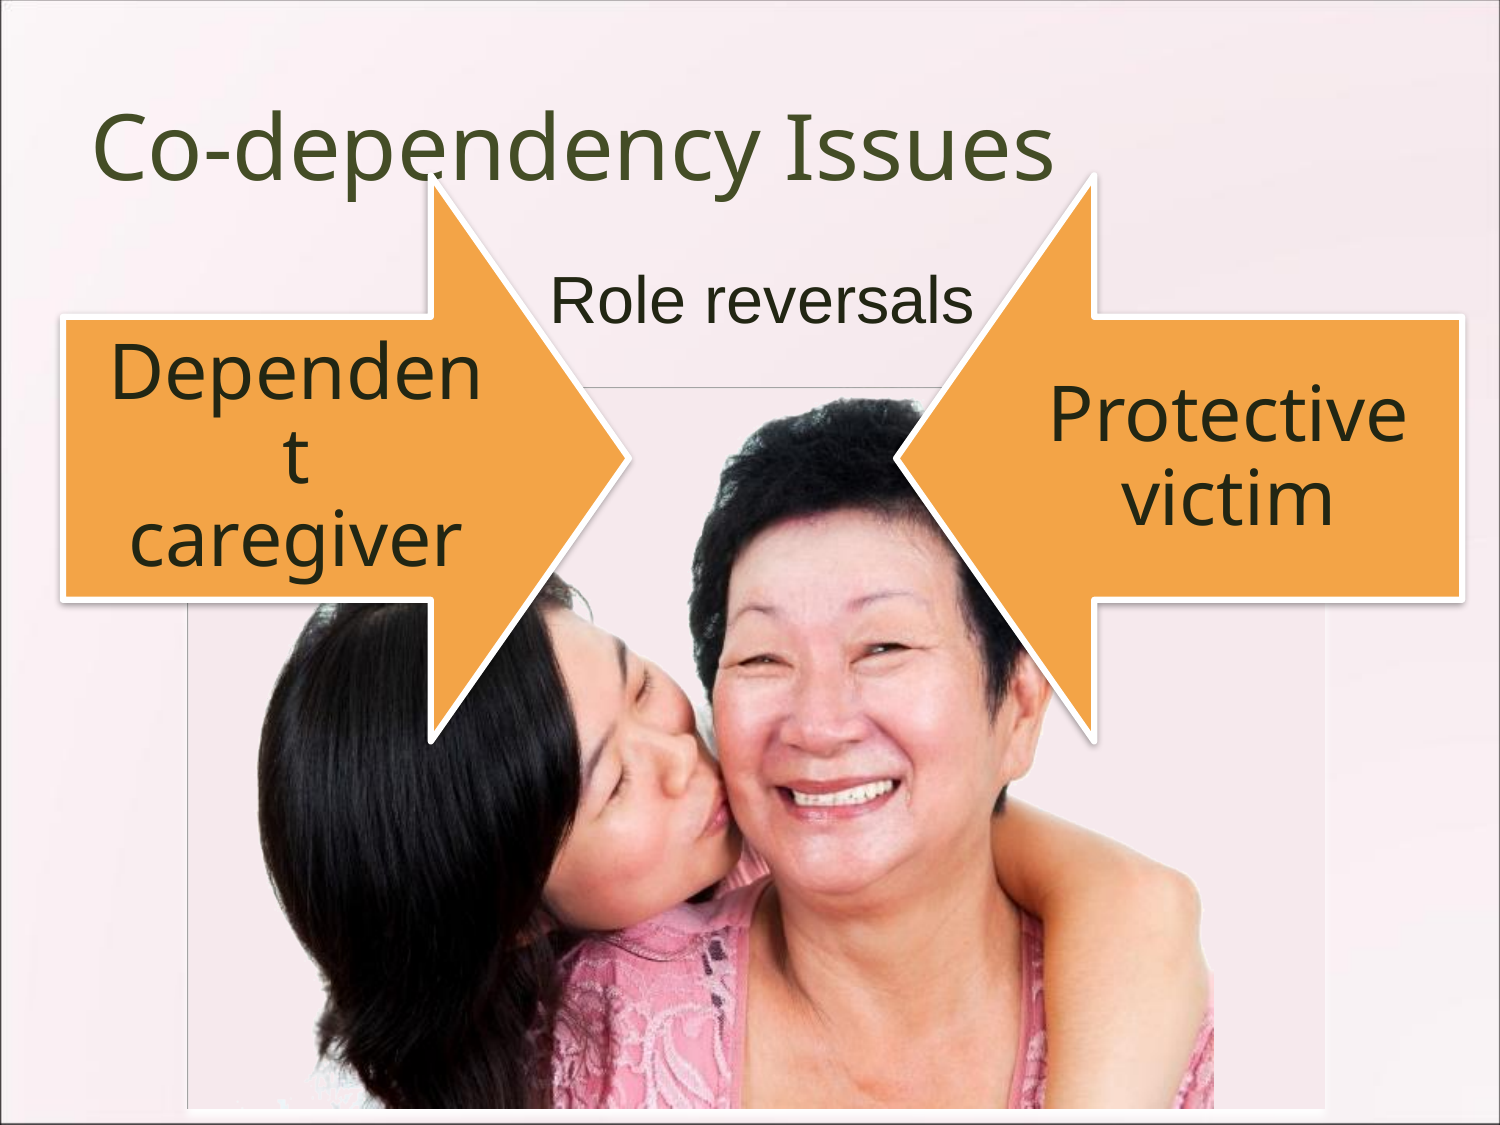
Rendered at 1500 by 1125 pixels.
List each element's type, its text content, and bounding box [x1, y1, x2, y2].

title Co-dependency Issues [75, 50, 1425, 173]
picture [0, 0, 1500, 1125]
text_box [62, 175, 1463, 742]
